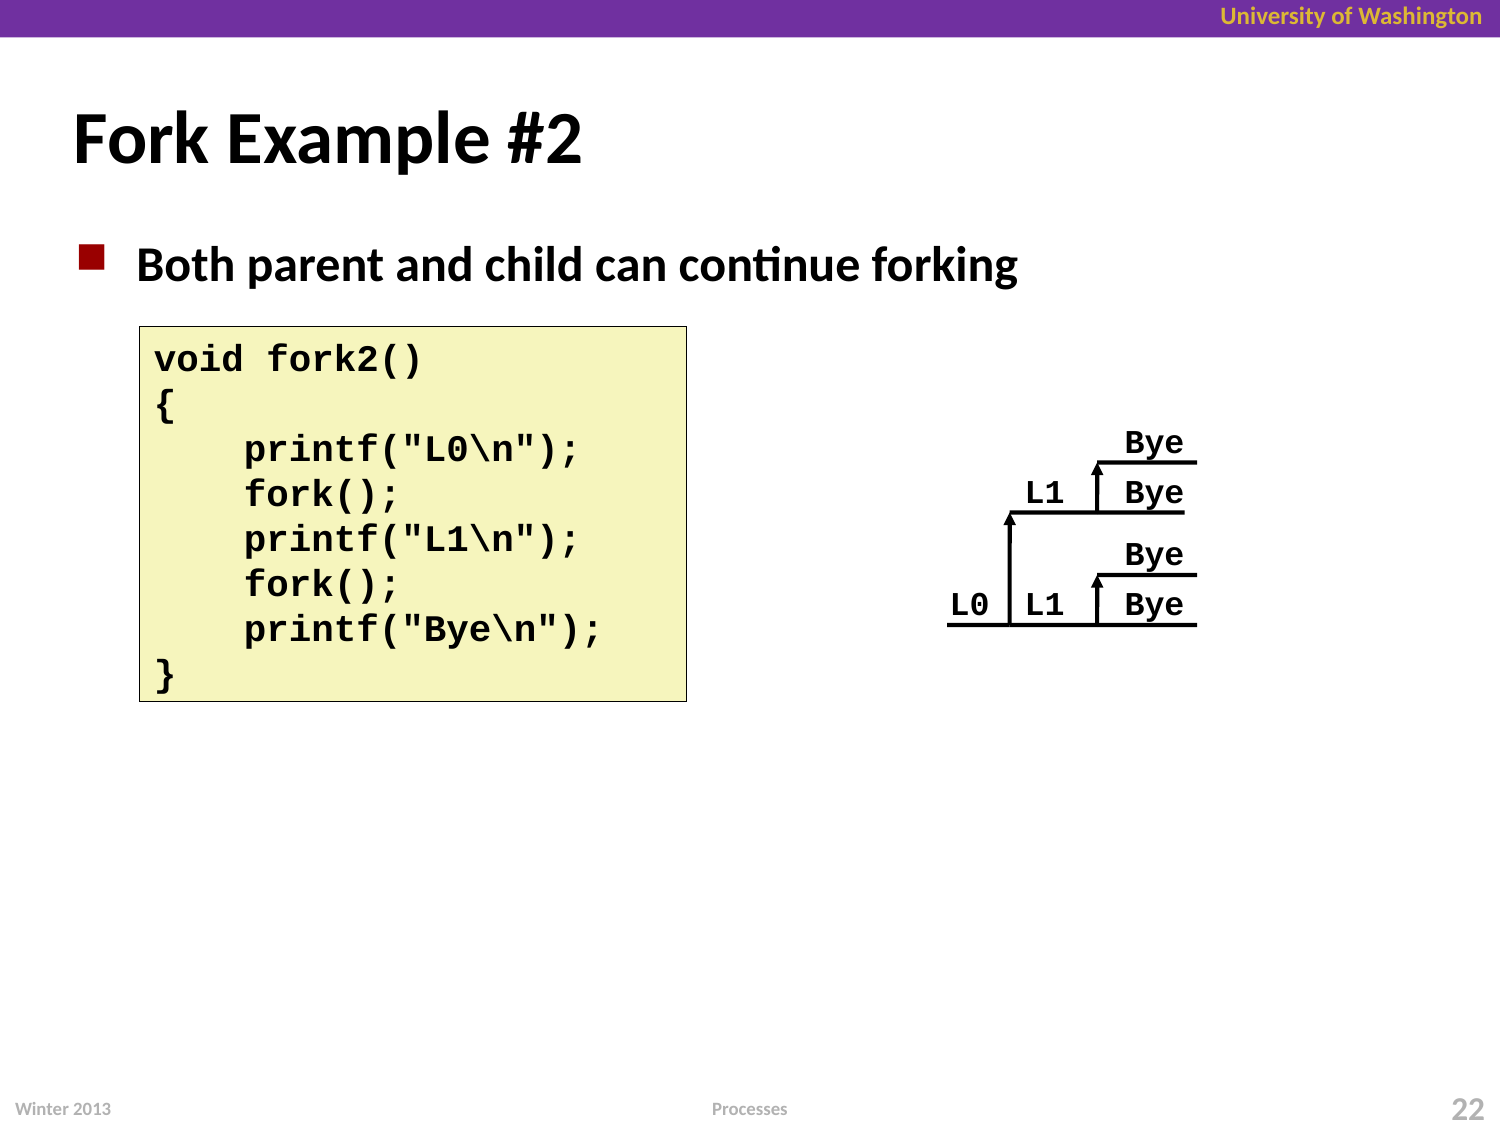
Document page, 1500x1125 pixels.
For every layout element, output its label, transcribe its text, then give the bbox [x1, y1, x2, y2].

list Both parent and child can continue forking [64, 223, 1438, 1040]
slide_number Winter 2013 [0, 1077, 450, 1125]
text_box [934, 574, 1004, 631]
text_box void fork2() { printf("L0\n"); fork(); printf("L1\n"); fork(); printf("Bye\n"); } [139, 326, 687, 702]
slide_number 22 [1400, 1077, 1500, 1125]
title Fork Example #2 [58, 71, 1438, 197]
footer Processes [512, 1077, 988, 1125]
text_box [1096, 412, 1201, 631]
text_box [1009, 462, 1091, 631]
